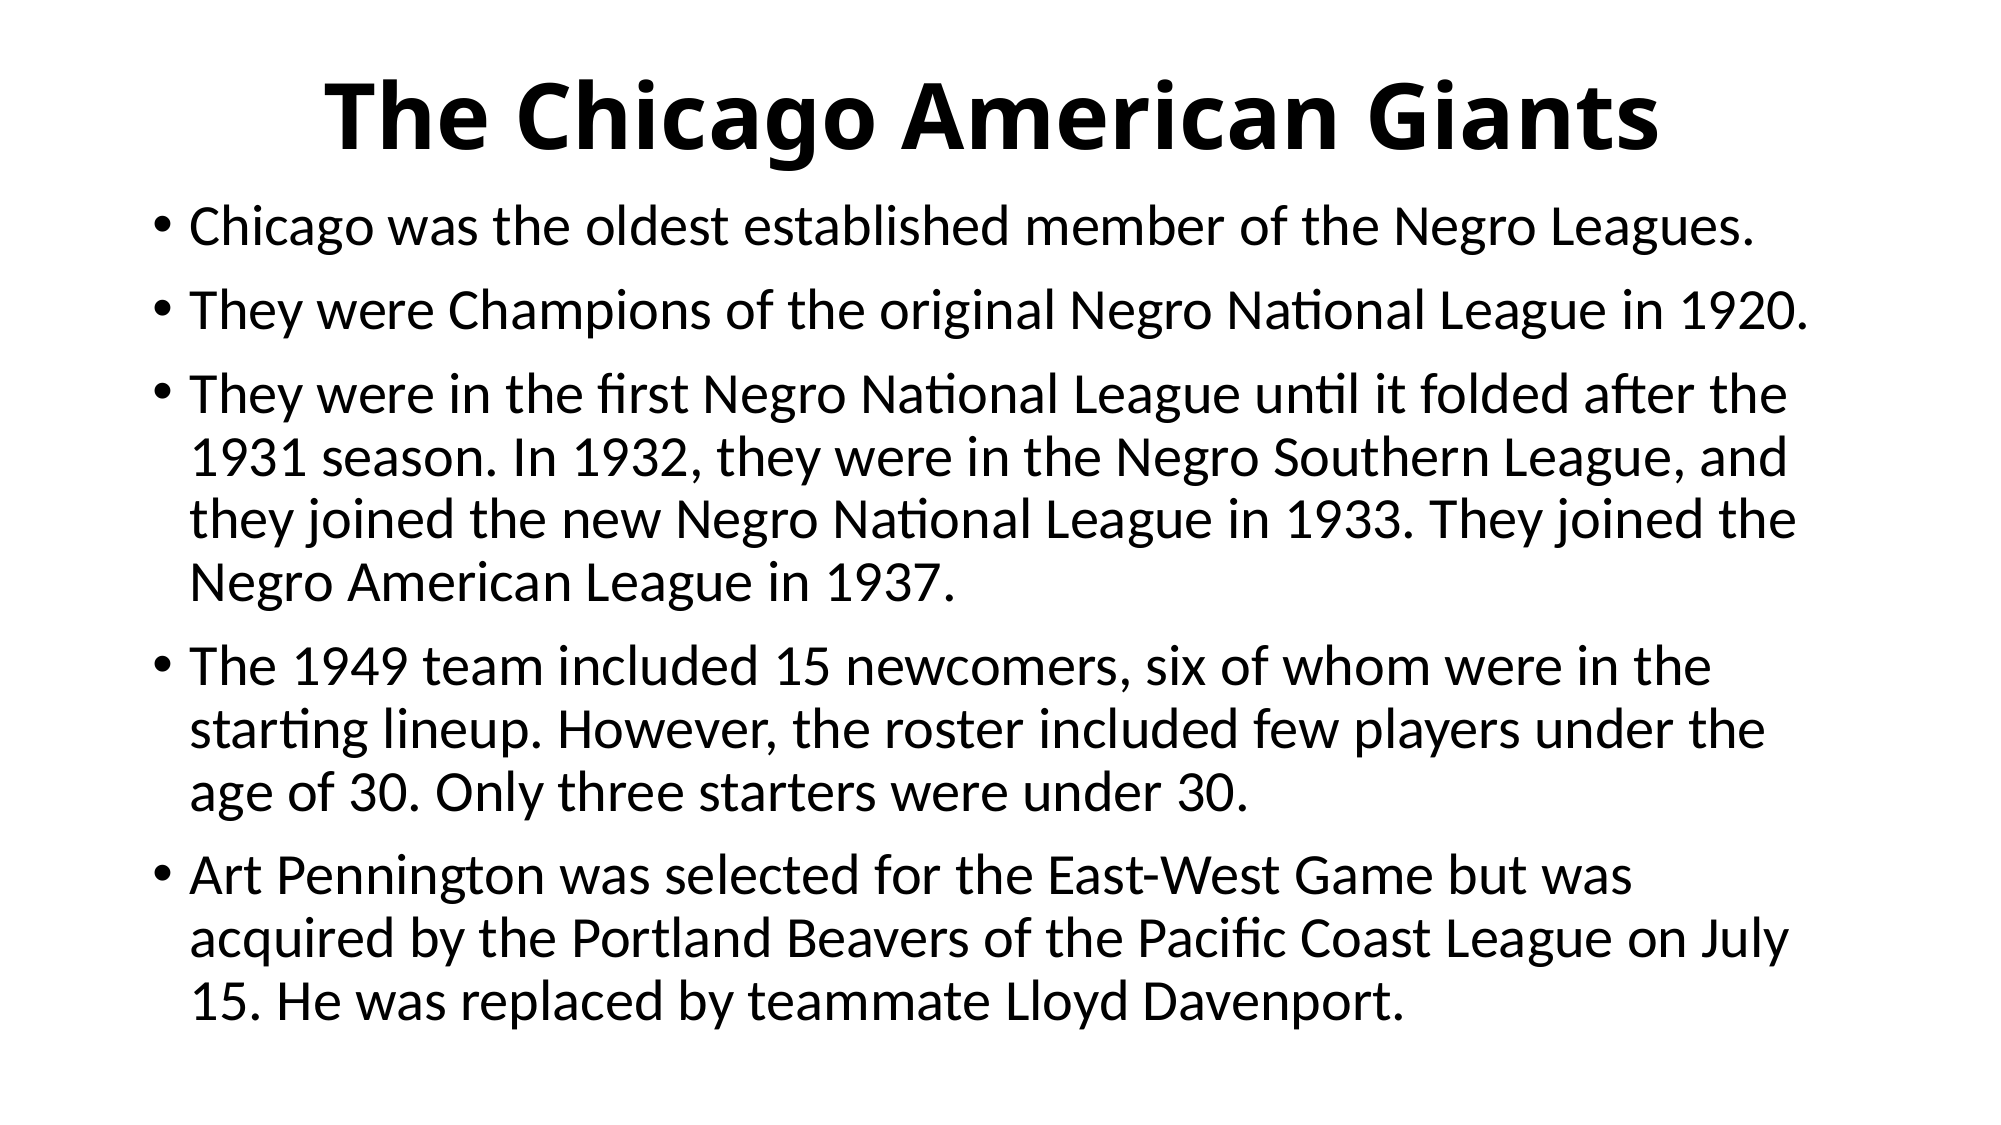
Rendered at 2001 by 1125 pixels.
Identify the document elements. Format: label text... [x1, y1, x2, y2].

list Chicago was the oldest established member of the Negro Leagues. They were Champions of the original Negro National League in 1920. They were in the first Negro National League until it folded after the 1931 season. In 1932, they were in the Negro Southern League, and they joined the new Negro National League in 1933. They joined the Negro American League in 1937. The 1949 team included 15 newcomers, six of whom were in the starting lineup. However, the roster included few players under the age of 30. Only three starters were under 30. Art Pennington was selected for the East-West Game but was acquired by the Portland Beavers of the Pacific Coast League on July 15. He was replaced by teammate Lloyd Davenport. [137, 188, 1867, 1066]
title The Chicago American Giants [137, 59, 1848, 180]
